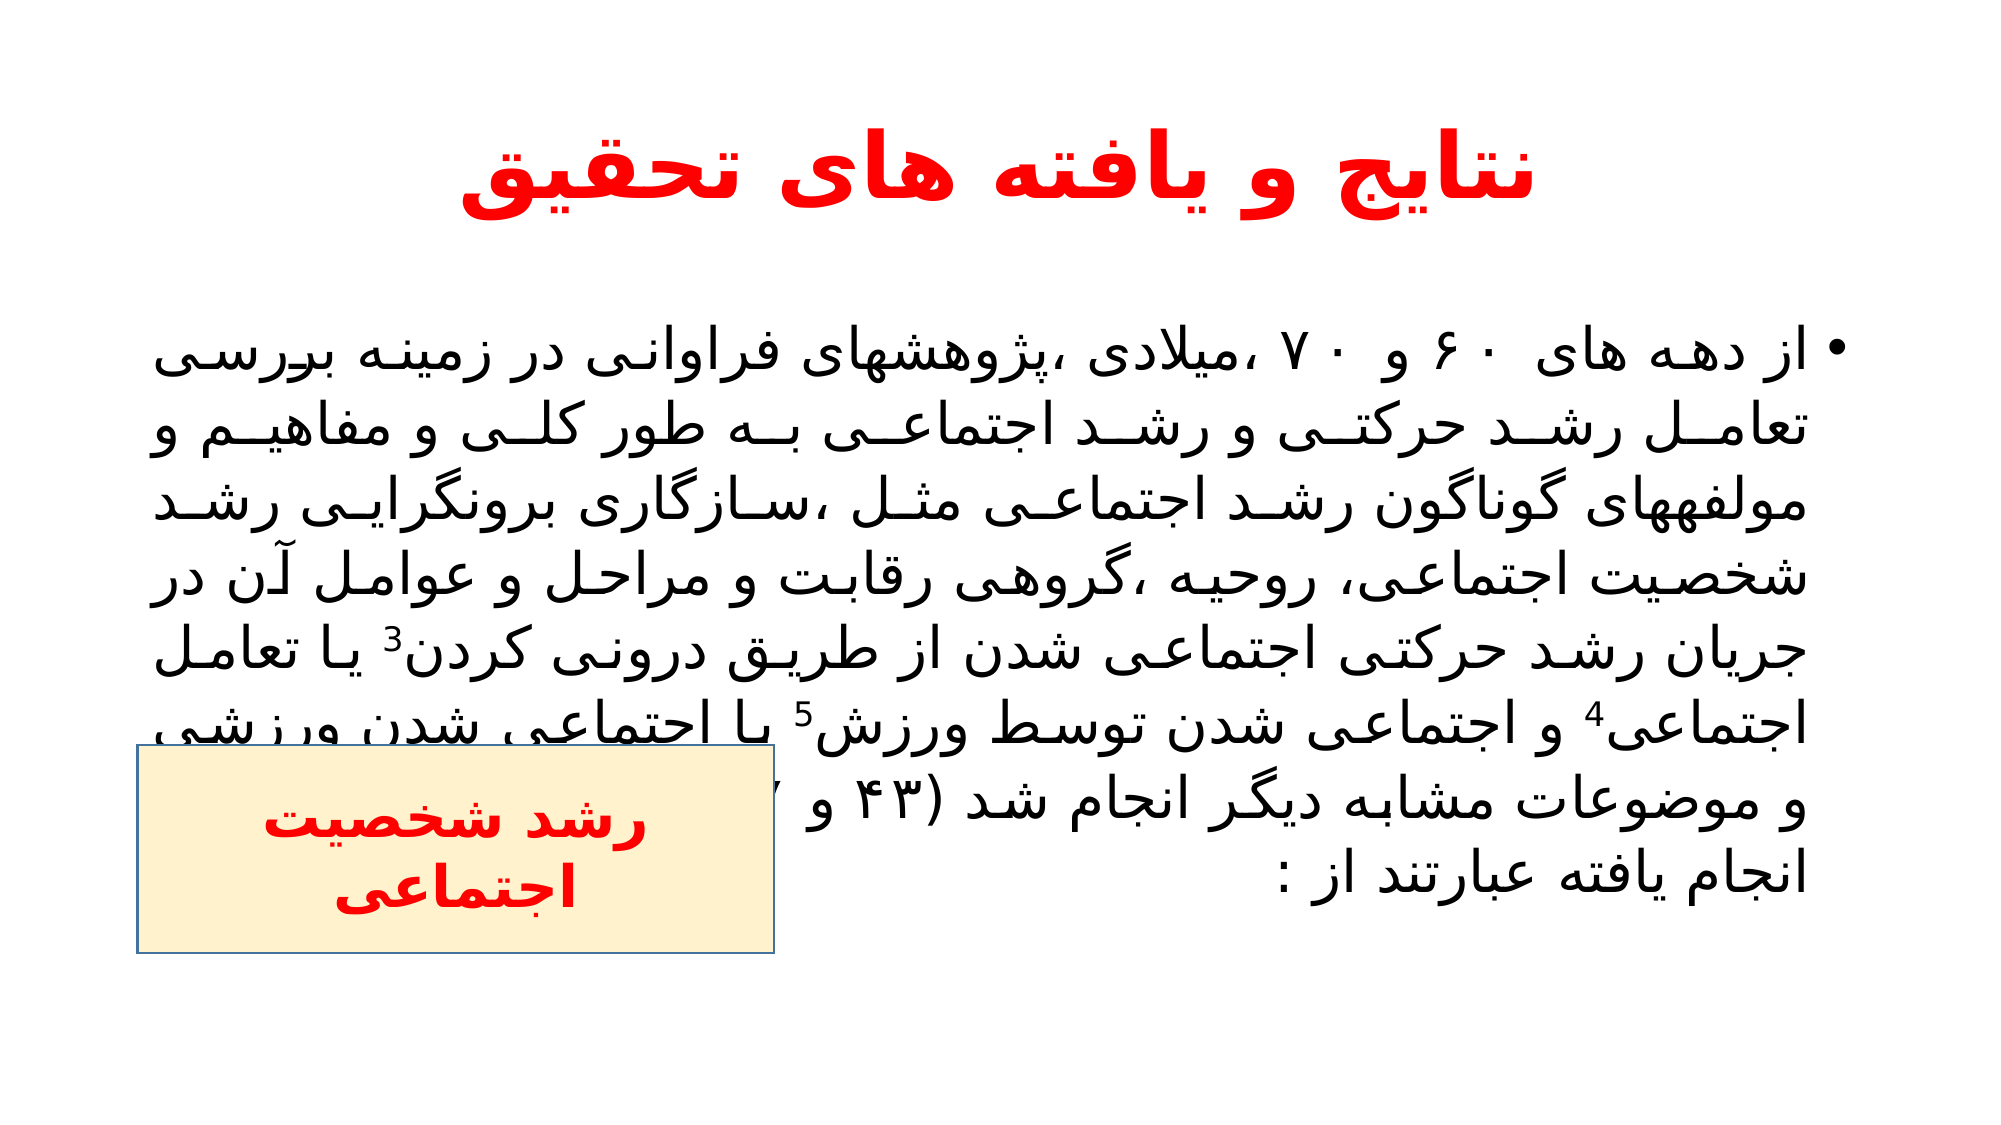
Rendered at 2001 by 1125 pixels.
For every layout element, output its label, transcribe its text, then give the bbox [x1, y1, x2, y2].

list از دهه های ۶۰ و ۷۰ ،میلادی ،پژوهشهای فراوانی در زمینه بررسی تعامل رشد حرکتی و رشد اجتماعی به طور کلی و مفاهیم و مولفههای گوناگون رشد اجتماعی مثل ،سازگاری برونگرایی رشد شخصیت اجتماعی، روحیه ،گروهی رقابت و مراحل و عوامل آن در جریان رشد حرکتی اجتماعی شدن از طریق درونی کردن3 یا تعامل اجتماعی4 و اجتماعی شدن توسط ورزش5 یا اجتماعی شدن ورزشی و موضوعات مشابه دیگر انجام شد (۴۳ و ۴۷) برخی از پژوهش های انجام یافته عبارتند از : [137, 299, 1863, 1014]
title نتایج و یافته های تحقیق [137, 59, 1863, 278]
text_box رشد شخصیت اجتماعی [136, 744, 775, 954]
